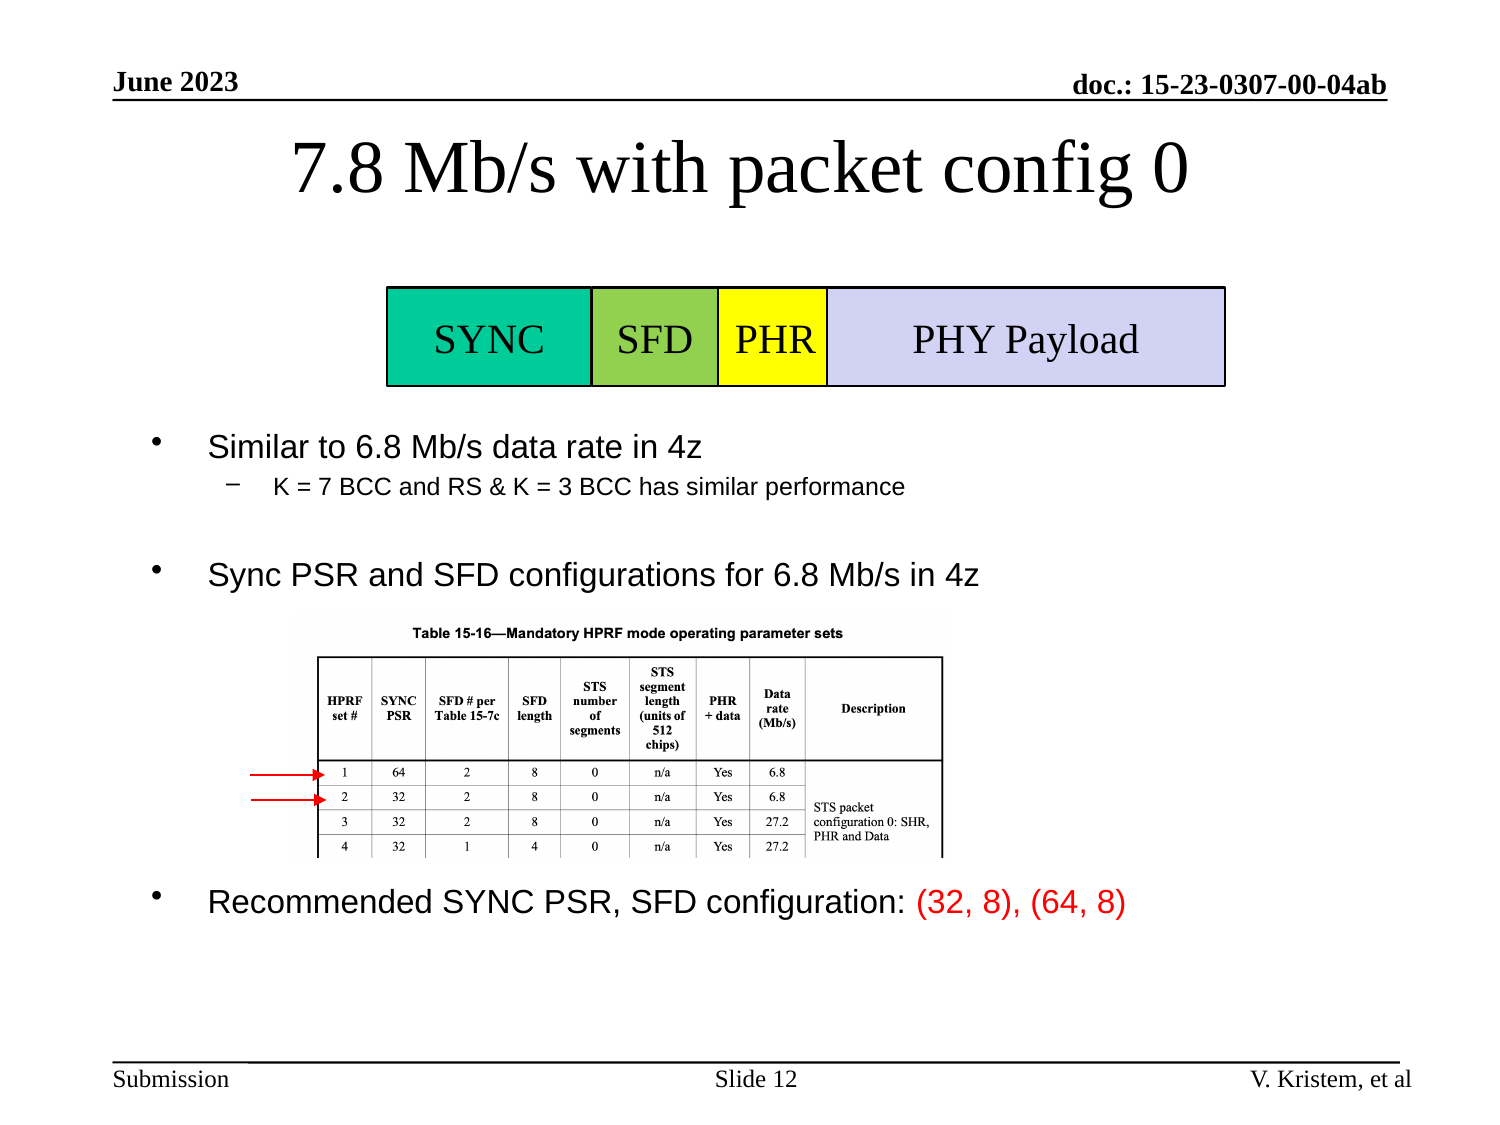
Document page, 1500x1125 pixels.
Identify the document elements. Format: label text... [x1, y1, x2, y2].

footer V. Kristem, et al [900, 1062, 1413, 1093]
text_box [387, 287, 1225, 387]
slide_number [112, 62, 375, 98]
title 7.8 Mb/s with packet config 0 [112, 112, 1388, 213]
list Similar to 6.8 Mb/s data rate in 4z K = 7 BCC and RS & K = 3 BCC has similar performance Sync PSR and SFD configurations for 6.8 Mb/s in 4z Recommended SYNC PSR, SFD configuration: (32, 8), (64, 8) [136, 238, 1412, 1039]
text_box doc.: 15-23-0307-00-04ab [949, 64, 1388, 100]
picture [291, 613, 953, 858]
slide_number Slide 12 [712, 1062, 801, 1093]
